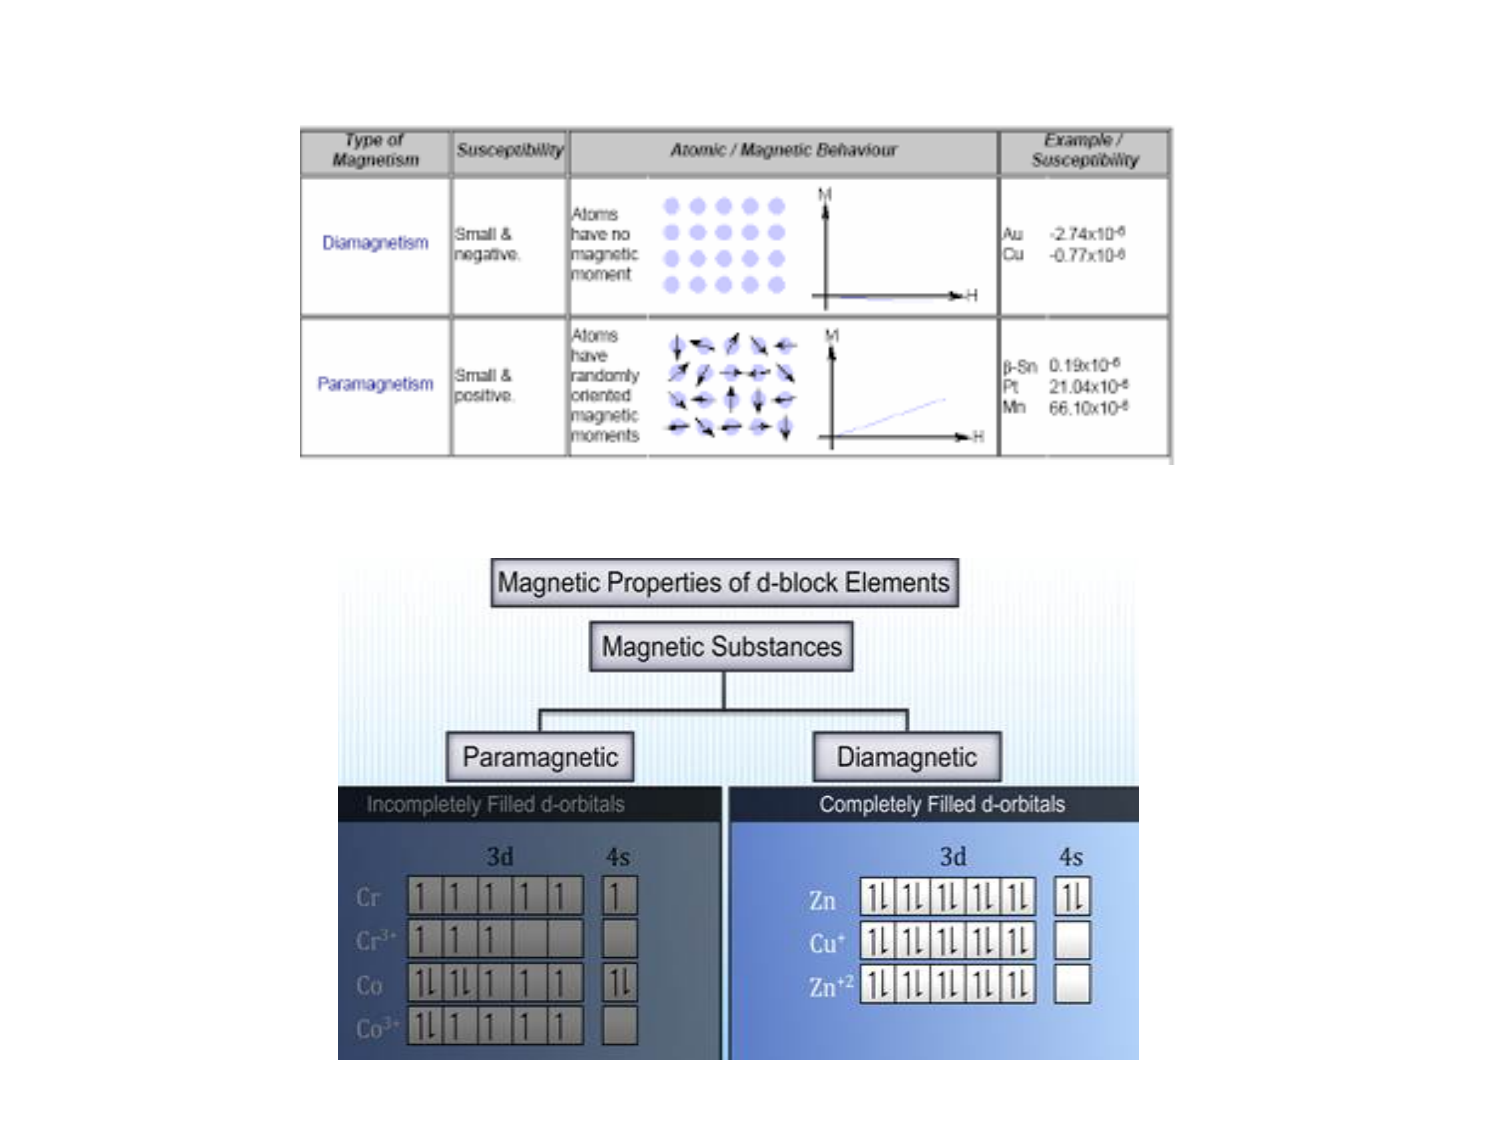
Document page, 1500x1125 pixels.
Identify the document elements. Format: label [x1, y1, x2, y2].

picture [337, 557, 1139, 1060]
picture [299, 124, 1177, 466]
